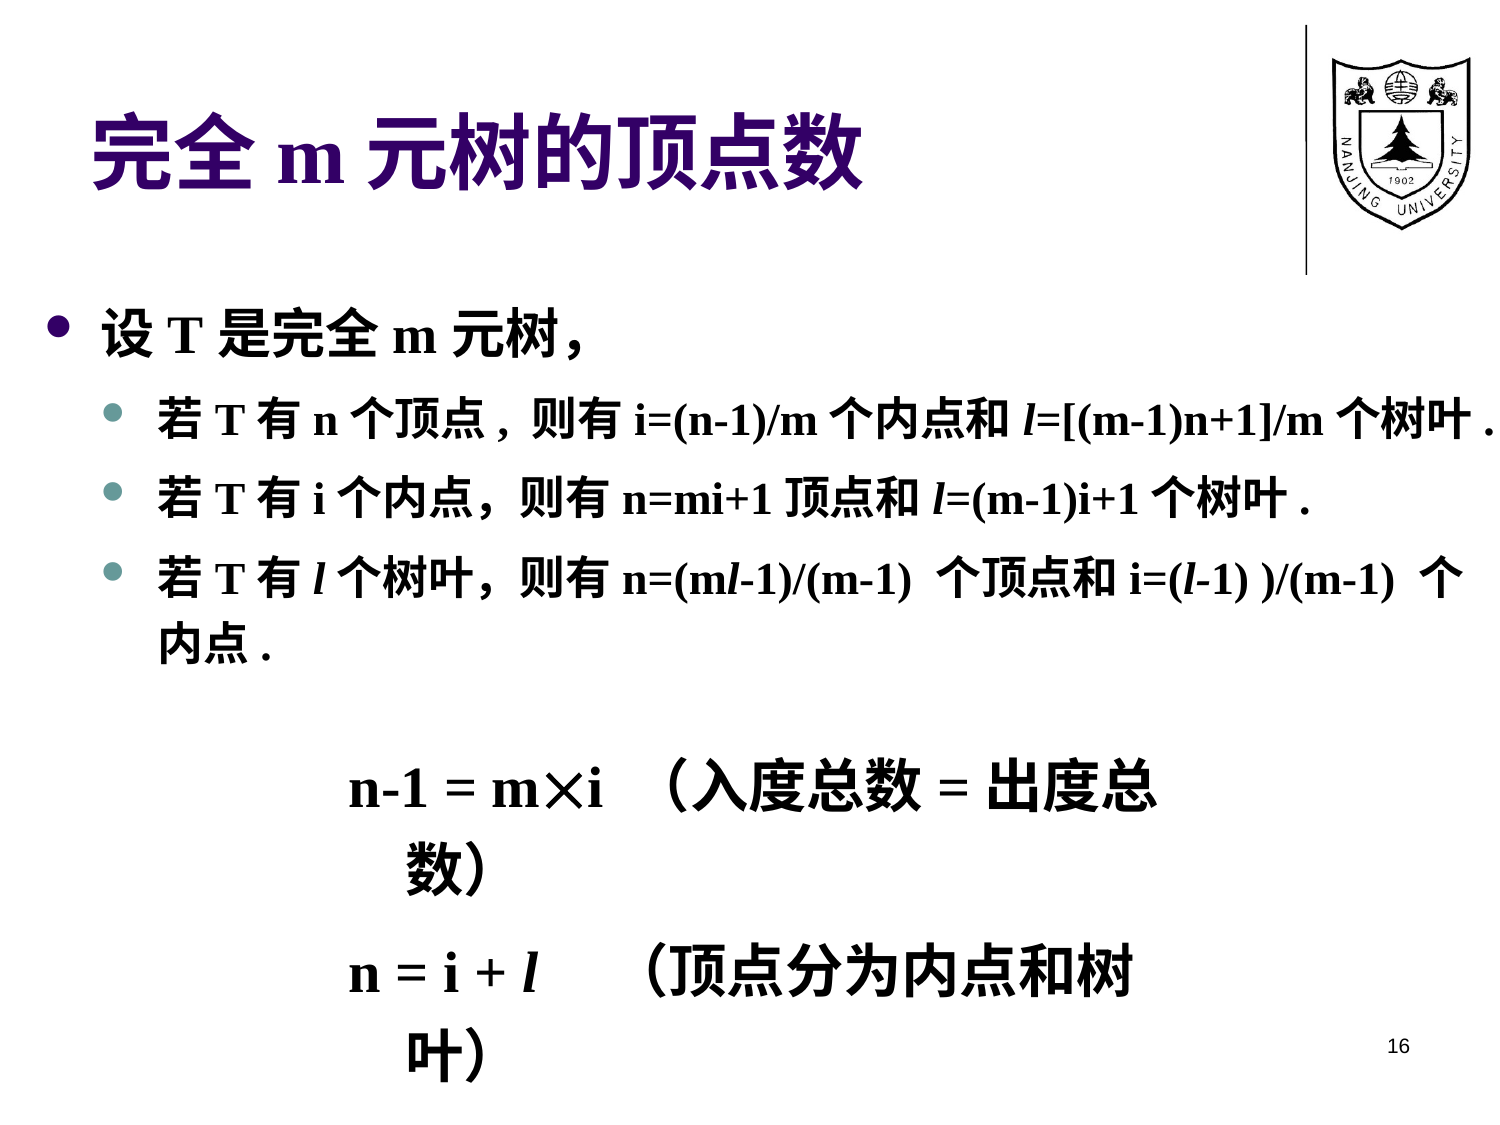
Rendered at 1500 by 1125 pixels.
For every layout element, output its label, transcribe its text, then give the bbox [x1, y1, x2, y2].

picture [1328, 51, 1481, 235]
list 设T是完全m元树， 若T有n个顶点, 则有i=(n-1)/m个内点和l=[(m-1)n+1]/m个树叶. 若T有i个内点，则有n=mi+1顶点和l=(m-1)i+1个树叶. 若T有l个树叶，则有n=(ml-1)/(m-1) 个顶点和i=(l-1) )/(m-1) 个内点. [29, 278, 1500, 681]
text_box n-1 = mi （入度总数=出度总数） n = i + l （顶点分为内点和树叶） [277, 727, 1247, 934]
slide_number 16 [1074, 1024, 1426, 1101]
title 完全m元树的顶点数 [75, 90, 1313, 209]
